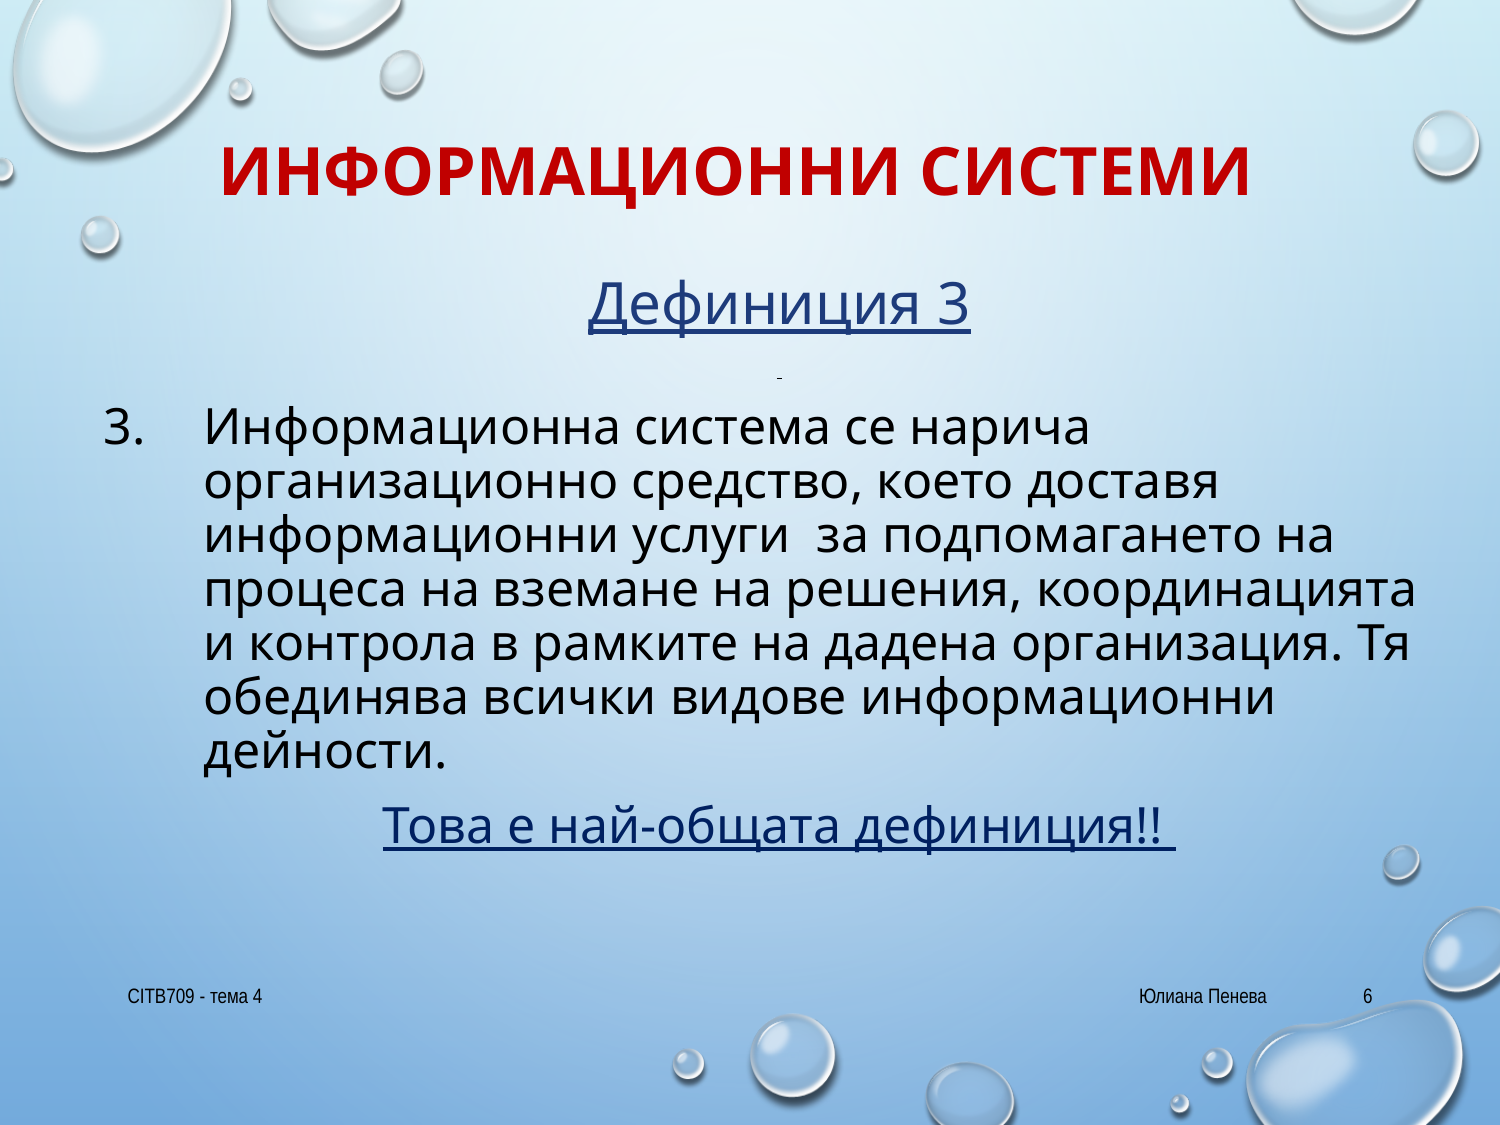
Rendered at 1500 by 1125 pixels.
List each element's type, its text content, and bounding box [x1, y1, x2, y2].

list Дефиниция 3 Информационна система се нарича организационно средство, което доставя информационни услуги за подпомагането на процеса на вземане на решения, координацията и контрола в рамките на дадена организация. Тя обединява всички видове информационни дейности. Това е най-общата дефиниция!! [88, 267, 1471, 882]
footer CITB709 - тема 4 [112, 965, 934, 1025]
title Информационни системи [135, 116, 1361, 232]
slide_number 6 [1293, 965, 1388, 1025]
picture [0, 0, 1500, 1125]
slide_number Юлиана Пенева [944, 965, 1283, 1025]
